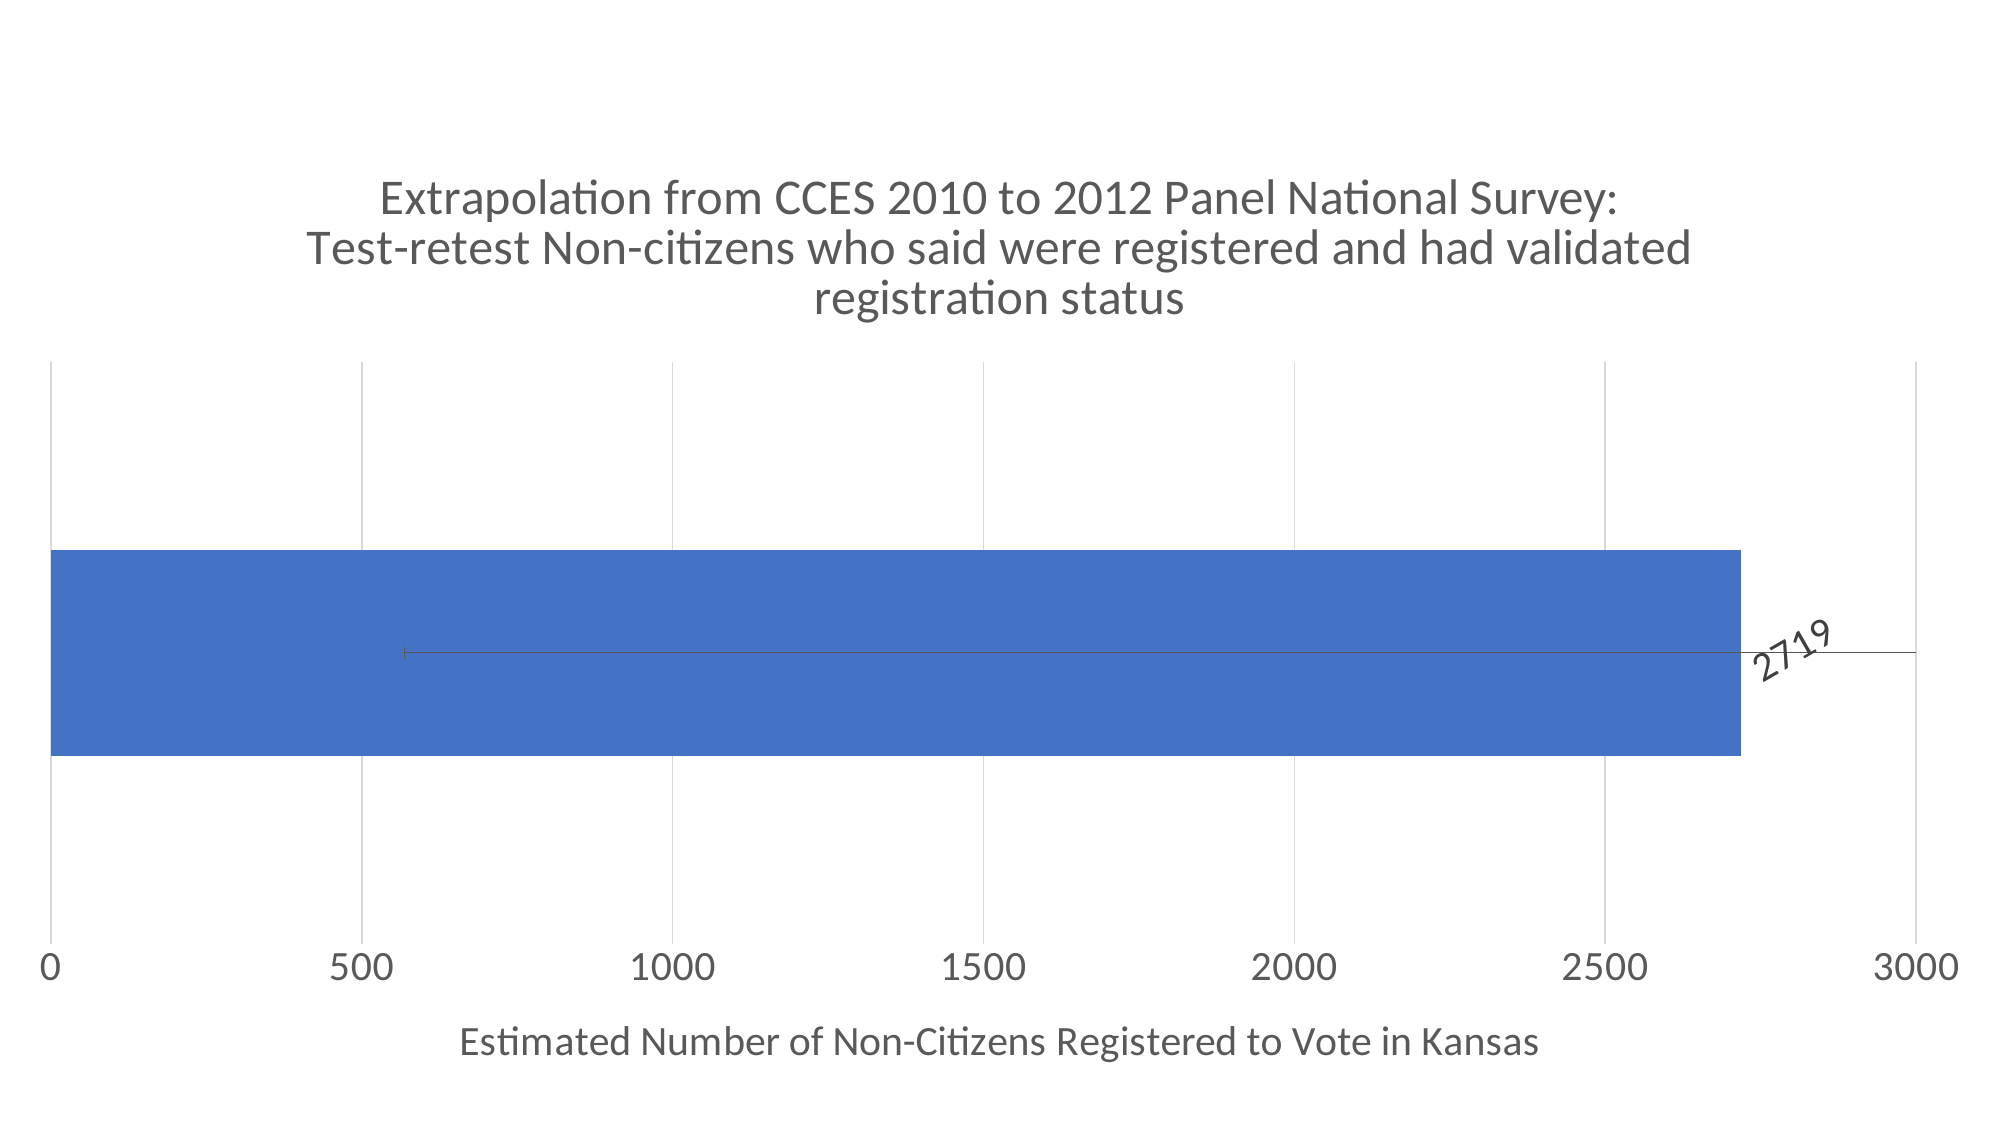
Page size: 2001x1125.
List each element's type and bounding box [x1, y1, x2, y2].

chart [0, 134, 2000, 1104]
